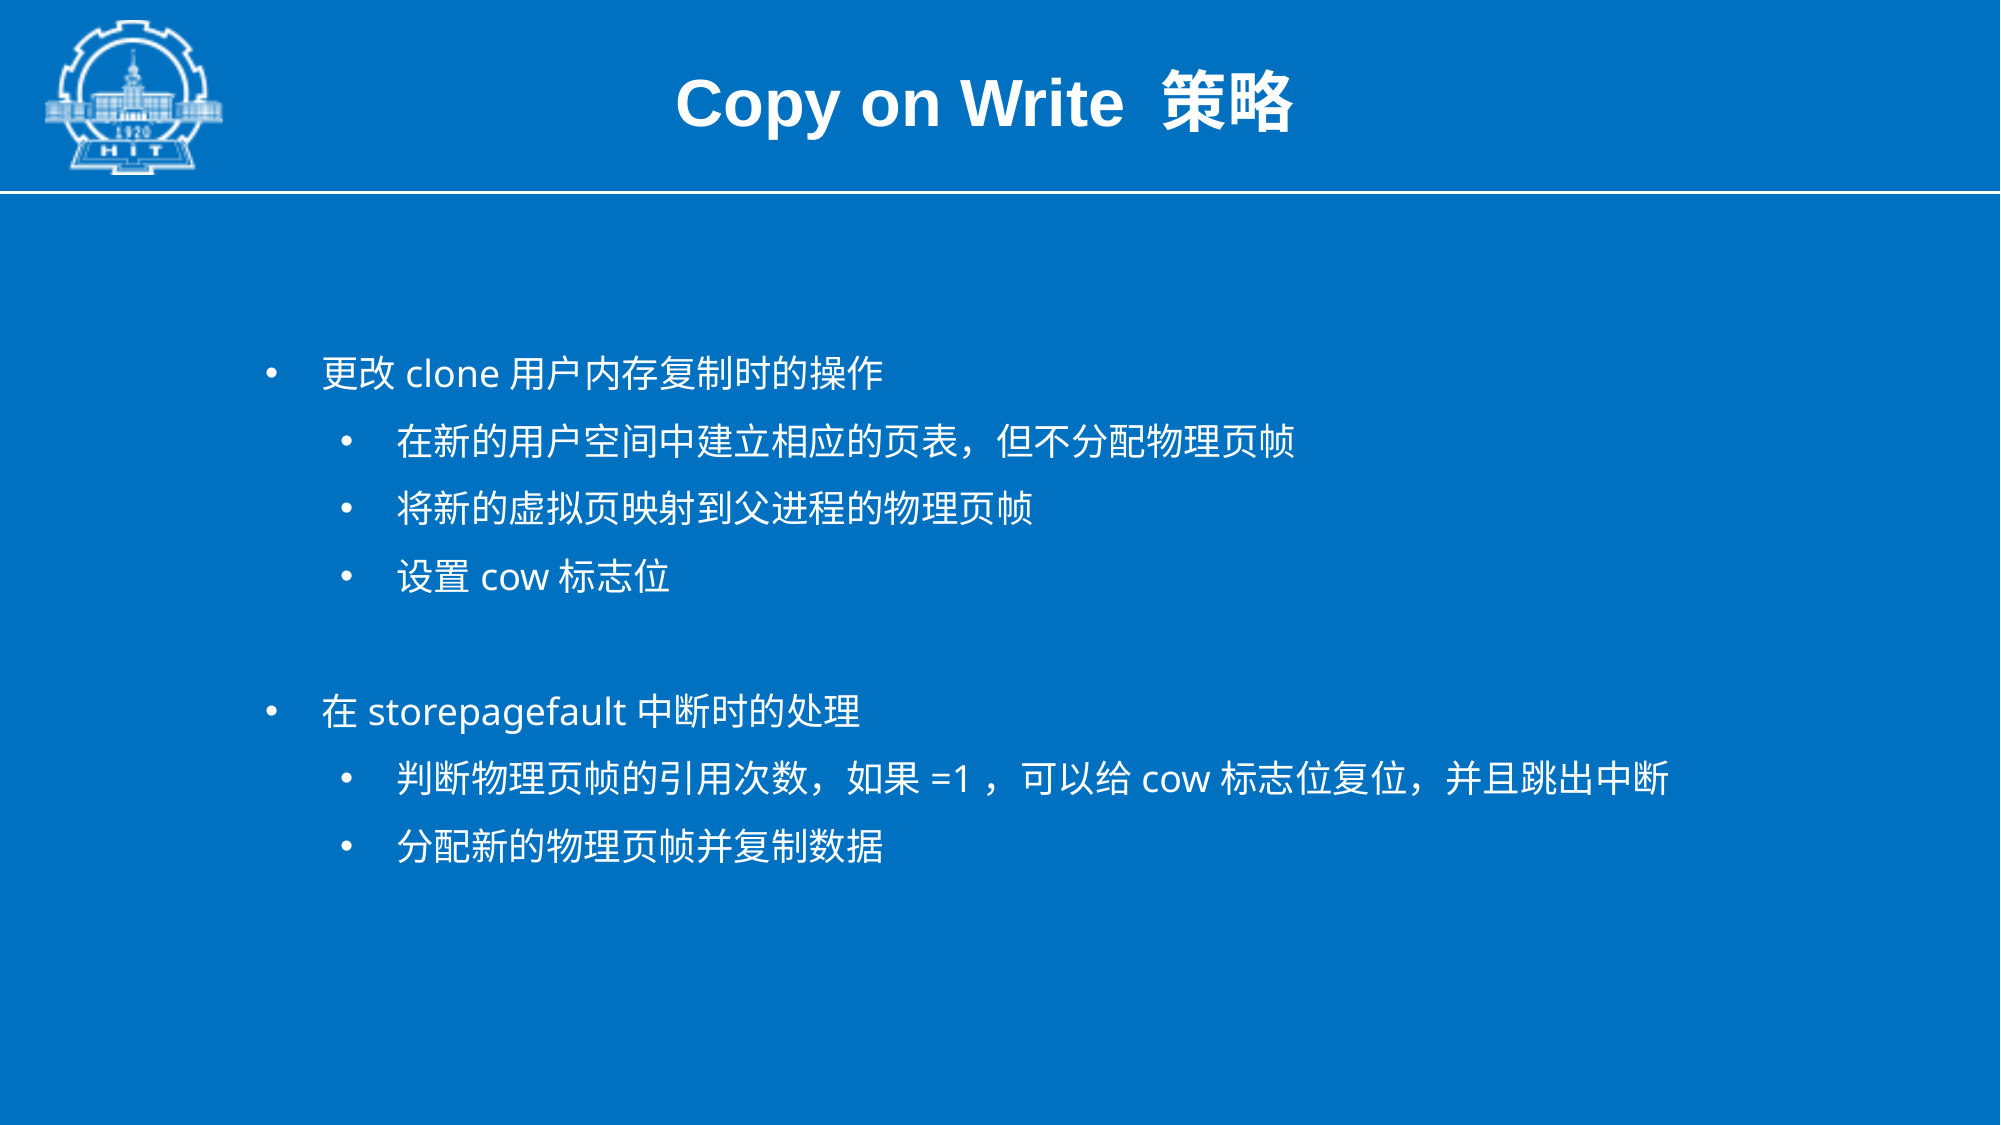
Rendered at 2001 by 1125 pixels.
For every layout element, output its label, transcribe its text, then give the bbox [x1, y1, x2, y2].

text_box 更改clone用户内存复制时的操作 在新的用户空间中建立相应的页表，但不分配物理页帧 将新的虚拟页映射到父进程的物理页帧 设置cow标志位 在storepagefault中断时的处理 判断物理页帧的引用次数，如果=1，可以给cow标志位复位，并且跳出中断 分配新的物理页帧并复制数据 [250, 320, 1809, 876]
text_box Copy on Write 策略 [250, 56, 1719, 154]
picture [44, 20, 234, 190]
